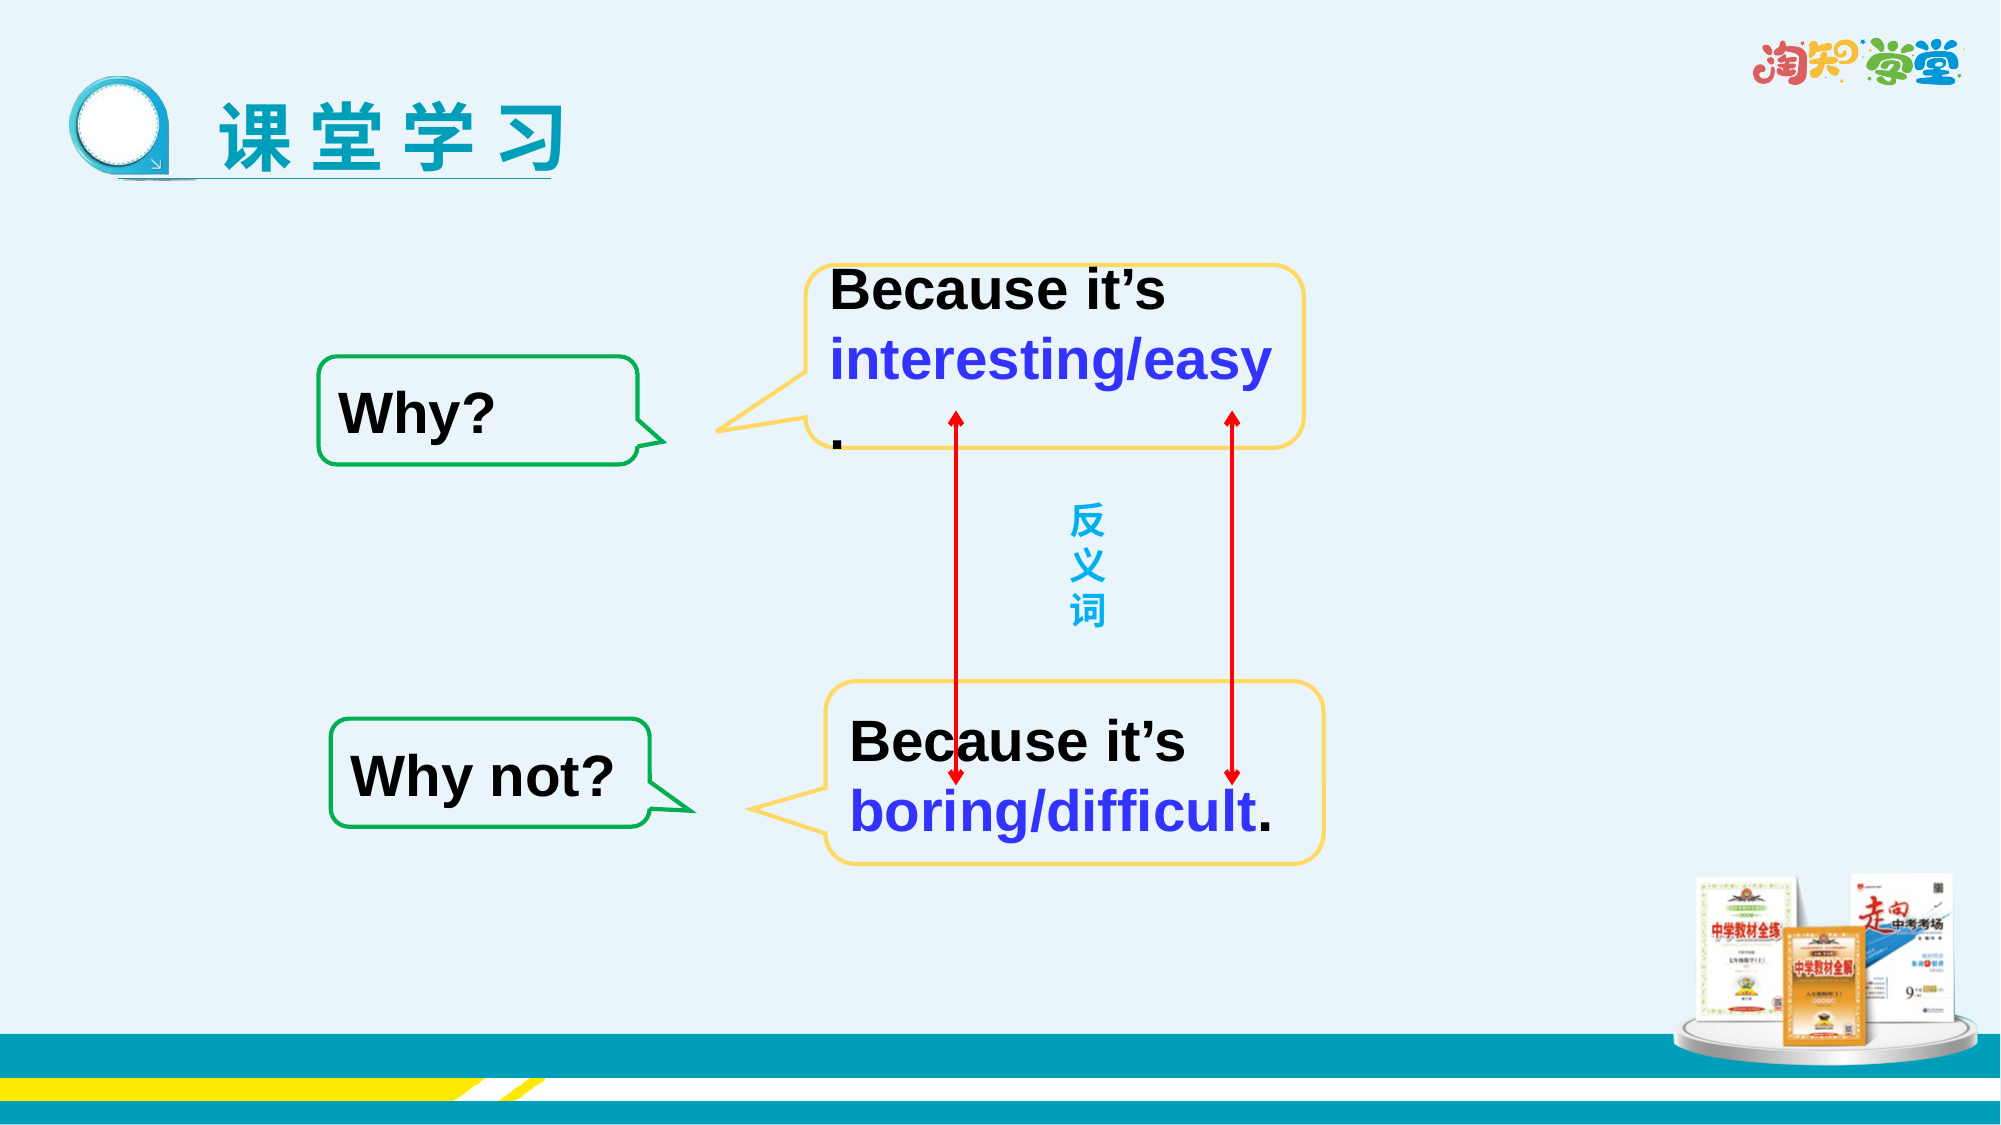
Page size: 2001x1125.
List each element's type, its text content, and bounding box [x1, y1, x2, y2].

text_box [69, 47, 592, 212]
picture [1741, 26, 1973, 98]
text_box Why not? [330, 718, 691, 827]
text_box Because it’s interesting/easy. [716, 264, 1304, 448]
picture [0, 805, 2001, 1125]
text_box Why? [318, 356, 663, 465]
text_box Because it’s boring/difficult. [751, 681, 1324, 865]
text_box 反 义 词 [1054, 490, 1153, 640]
